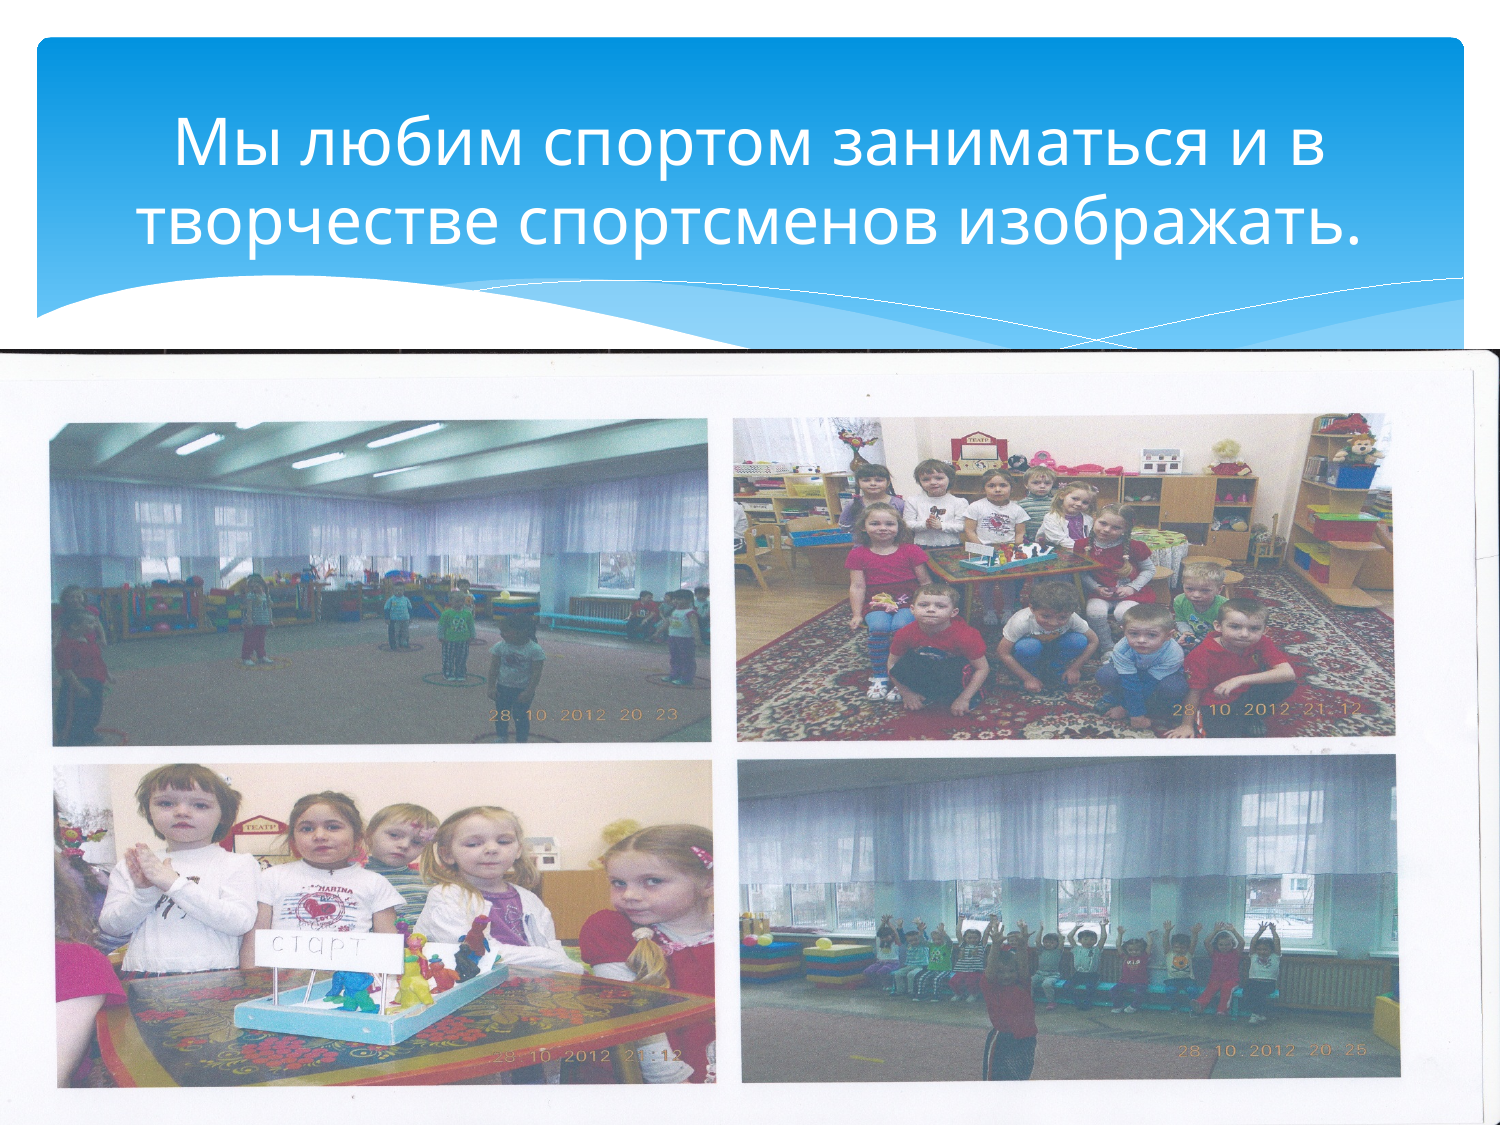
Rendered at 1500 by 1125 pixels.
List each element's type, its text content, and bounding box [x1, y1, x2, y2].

title Мы любим спортом заниматься и в творчестве спортсменов изображать. [75, 90, 1425, 268]
picture [0, 349, 1500, 1125]
